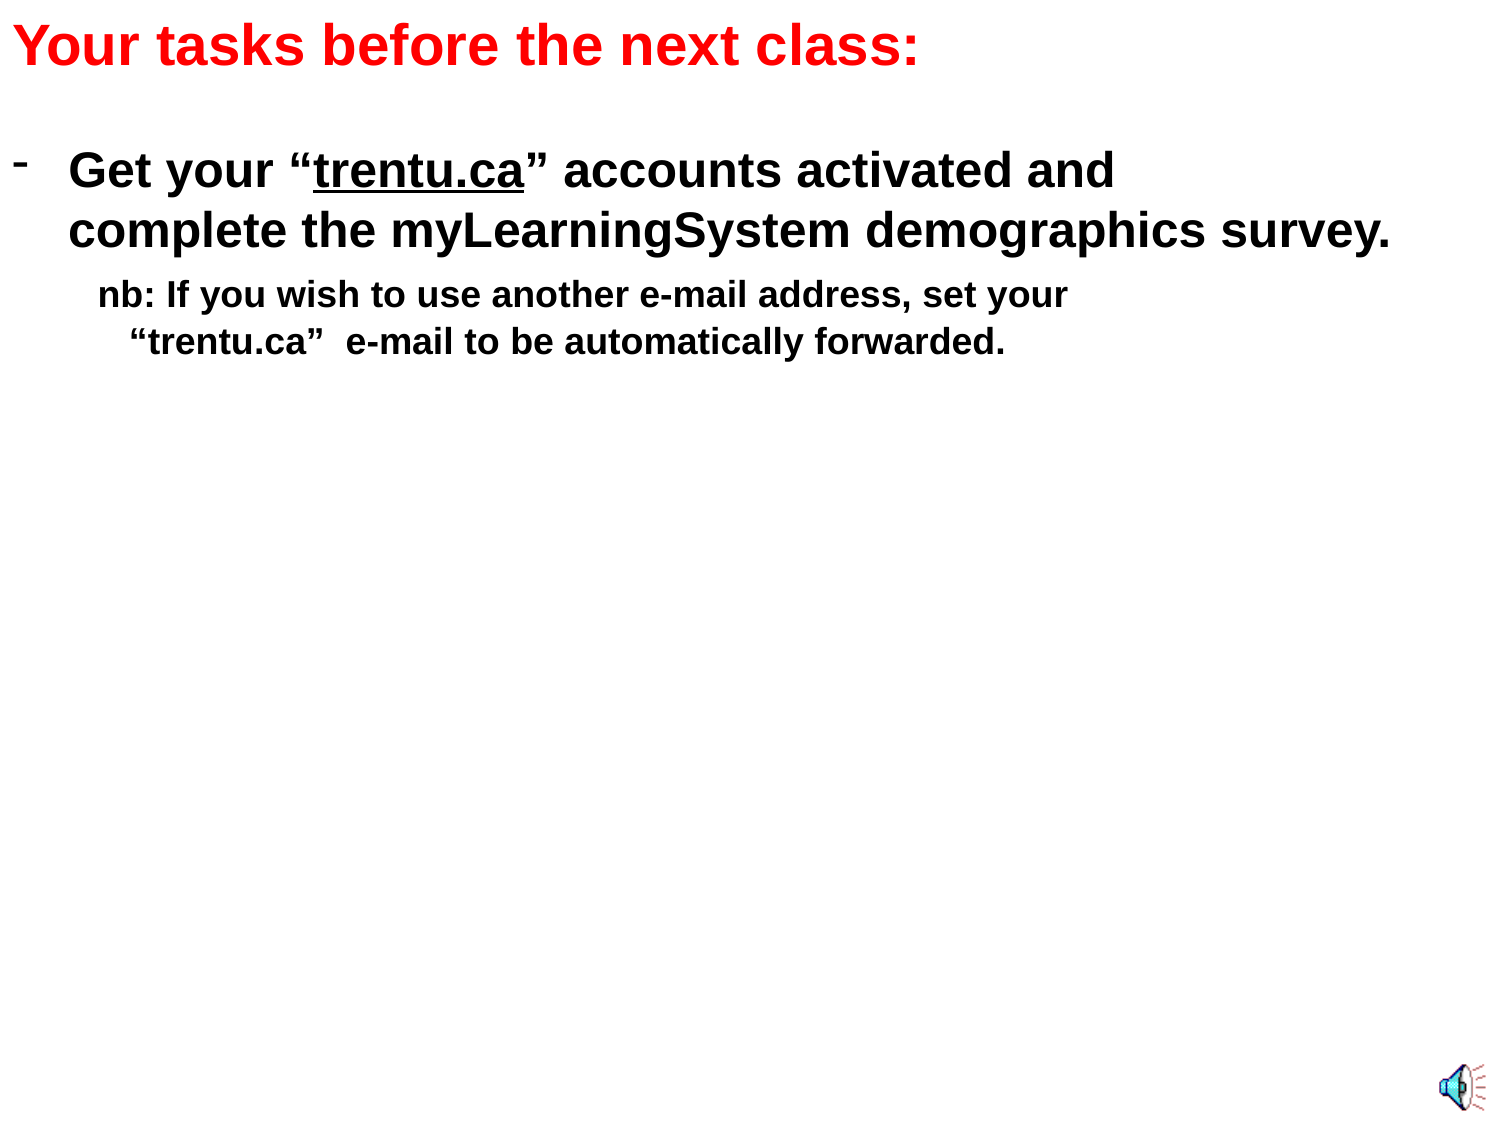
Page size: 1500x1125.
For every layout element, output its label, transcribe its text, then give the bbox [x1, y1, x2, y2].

picture [1438, 1063, 1489, 1114]
text_box Your tasks before the next class: Get your “trentu.ca” accounts activated and complete the myLearningSystem demographics survey. nb: If you wish to use another e-mail address, set your “trentu.ca” e-mail to be automatically forwarded. [0, 0, 1500, 580]
